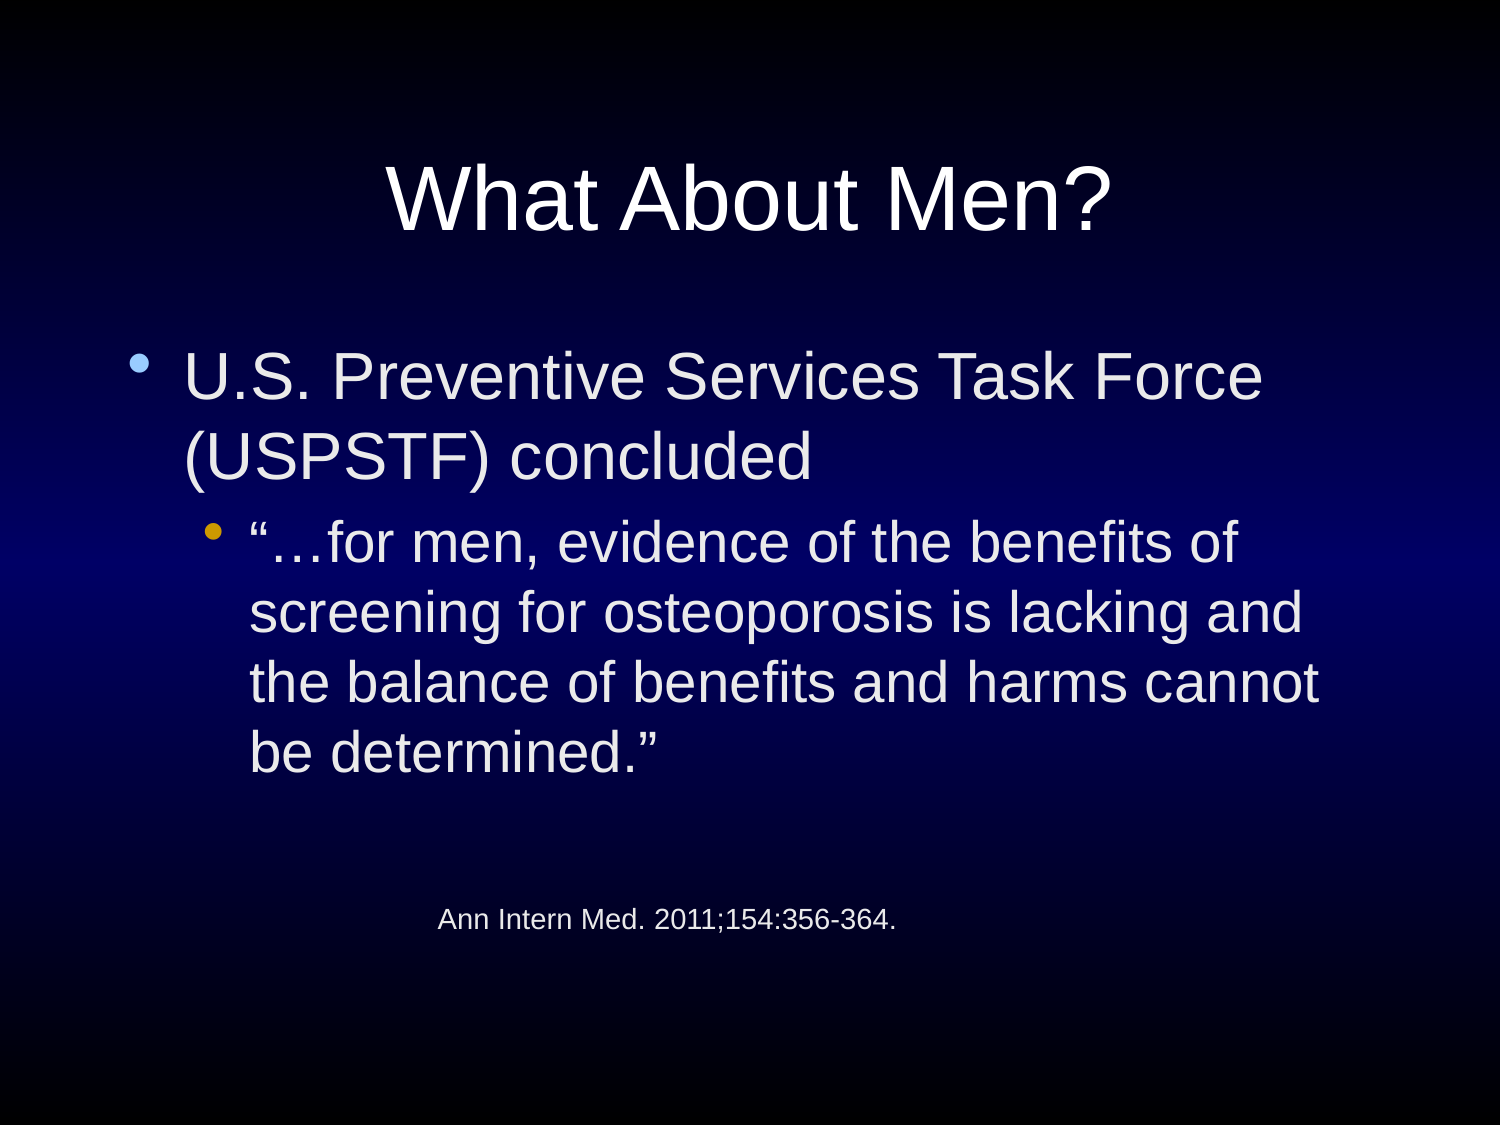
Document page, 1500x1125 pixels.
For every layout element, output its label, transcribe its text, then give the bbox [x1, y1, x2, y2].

title What About Men? [112, 99, 1388, 288]
list U.S. Preventive Services Task Force (USPSTF) concluded “…for men, evidence of the benefits of screening for osteoporosis is lacking and the balance of benefits and harms cannot be determined.” [112, 324, 1388, 1001]
text_box Ann Intern Med. 2011;154:356-364. [422, 893, 913, 943]
